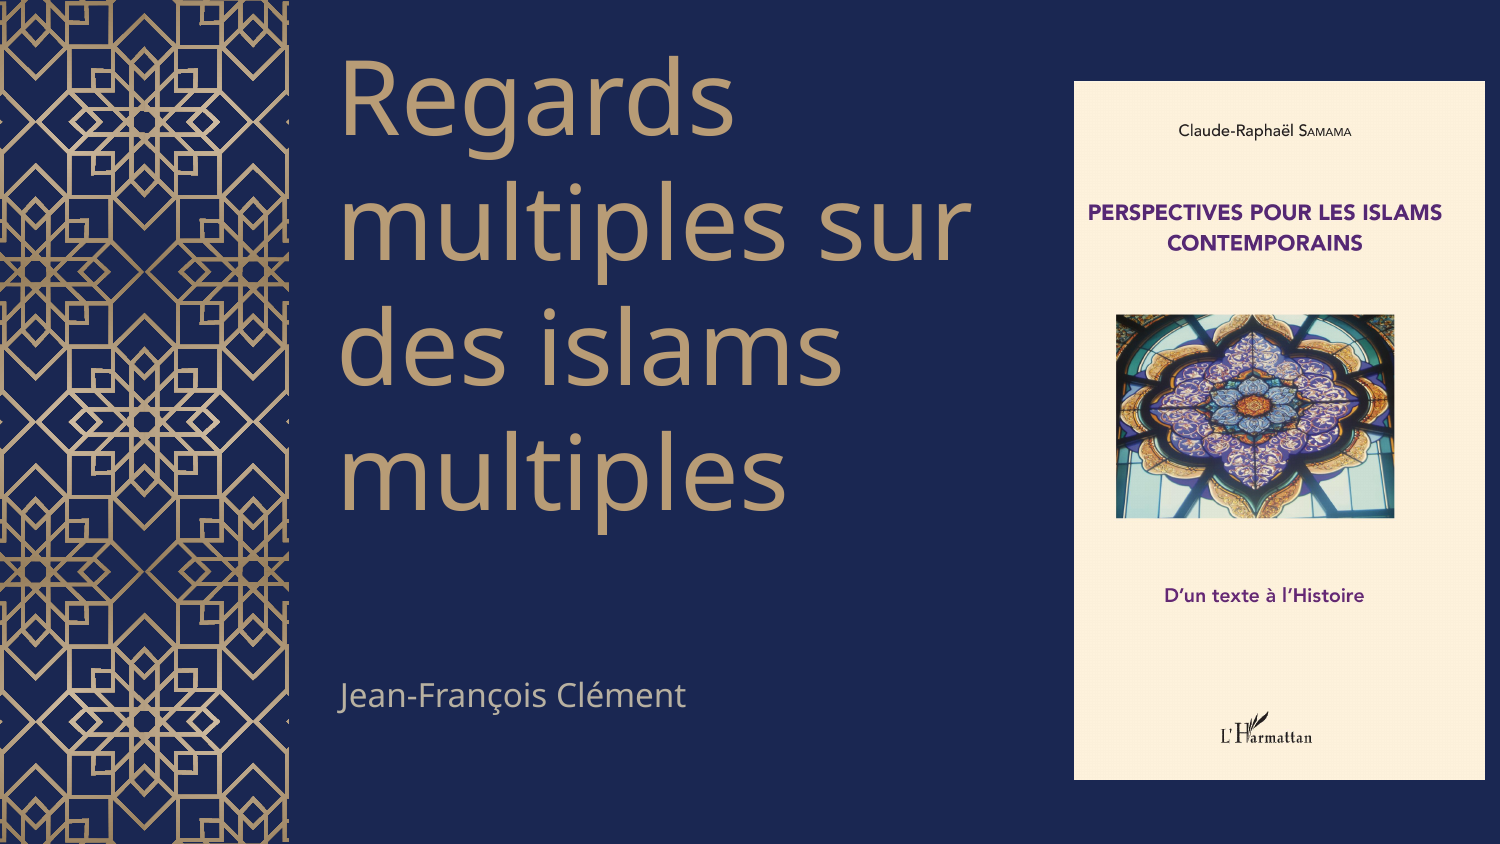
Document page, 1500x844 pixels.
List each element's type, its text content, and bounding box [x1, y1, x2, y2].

picture [1074, 81, 1485, 780]
title Regards multiples sur des islams multiples [321, 101, 1069, 461]
subtitle Jean-François Clément [325, 658, 1069, 743]
